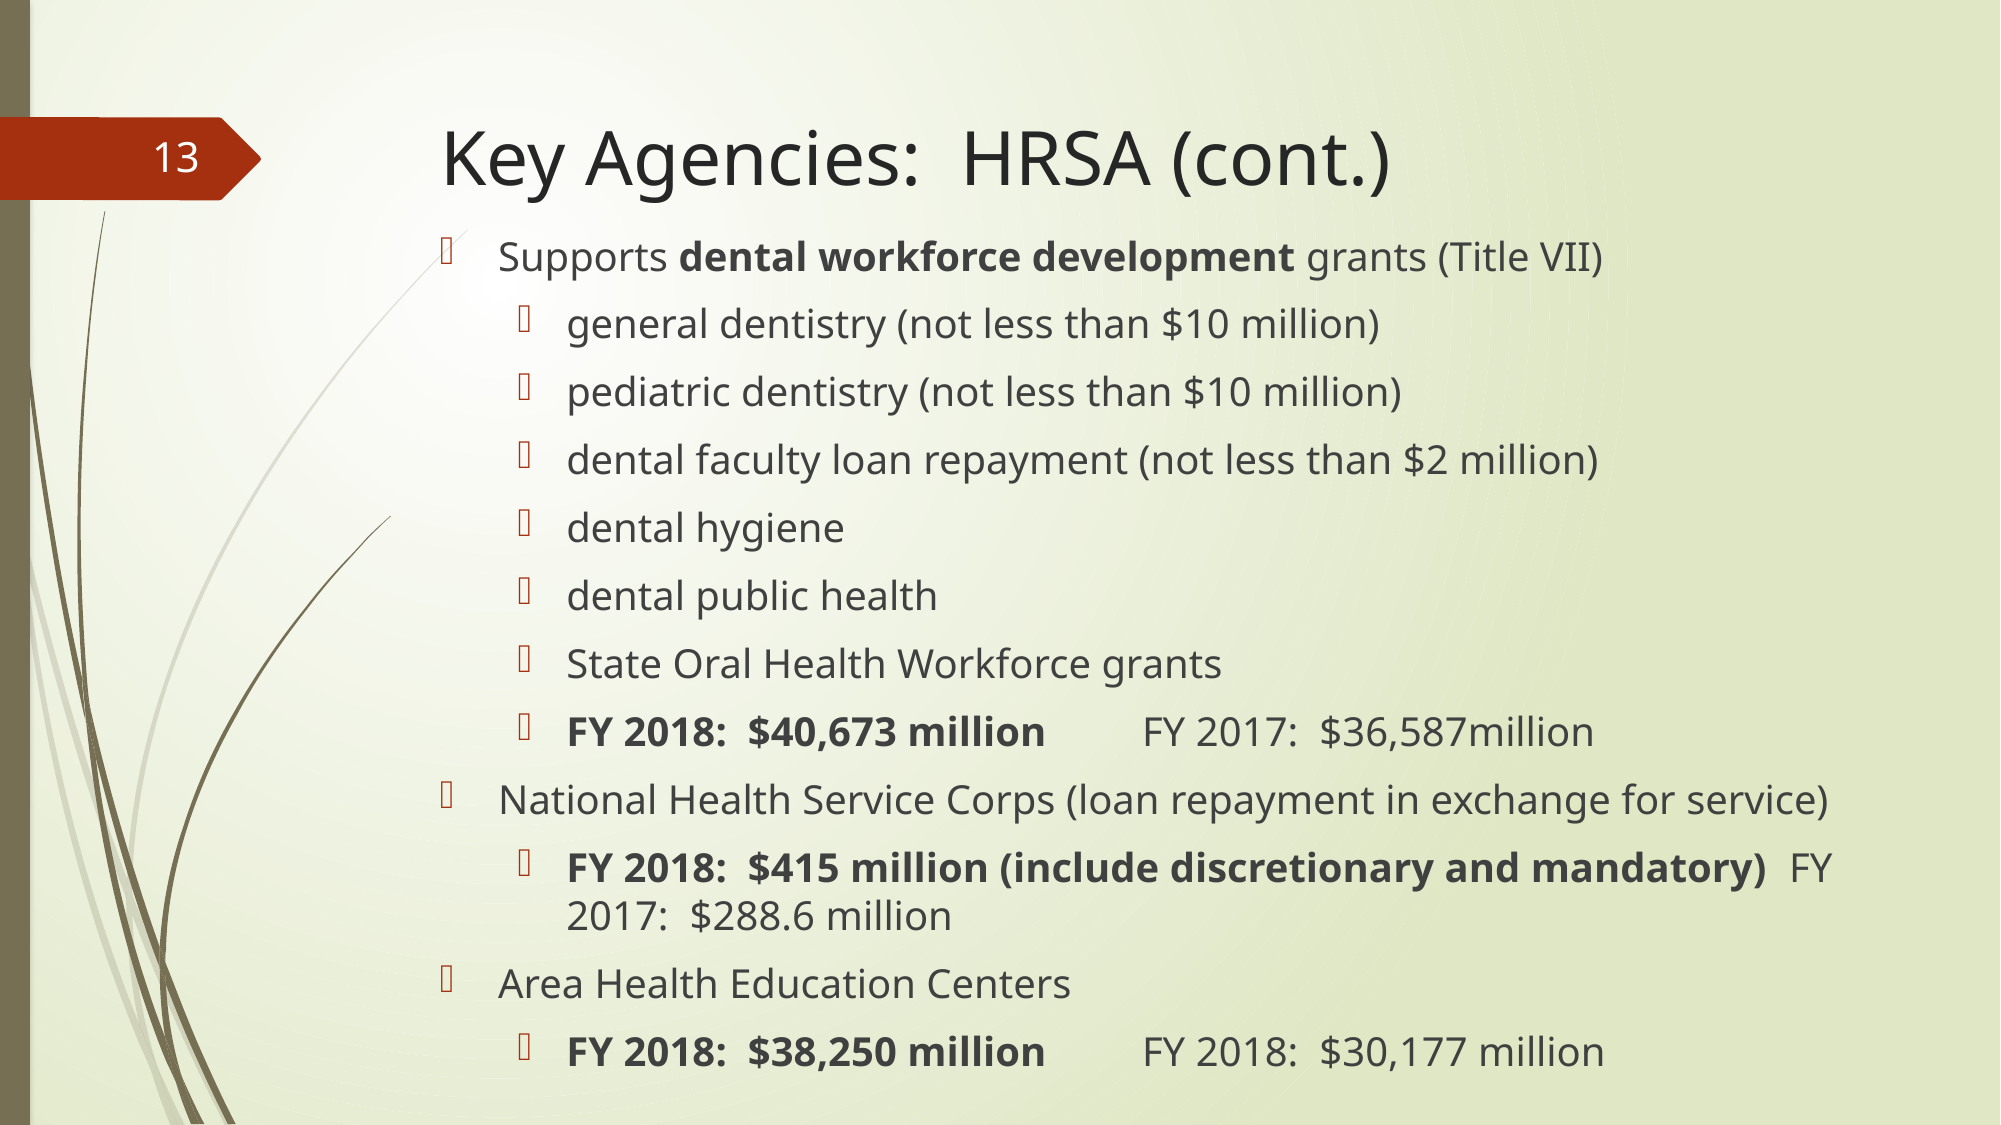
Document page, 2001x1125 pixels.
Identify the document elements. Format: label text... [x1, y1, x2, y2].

title Key Agencies: HRSA (cont.) [425, 102, 1888, 223]
slide_number 13 [87, 129, 216, 190]
list Supports dental workforce development grants (Title VII) general dentistry (not less than $10 million) pediatric dentistry (not less than $10 million) dental faculty loan repayment (not less than $2 million) dental hygiene dental public health State Oral Health Workforce grants FY 2018: $40,673 million FY 2017: $36,587million National Health Service Corps (loan repayment in exchange for service) FY 2018: $415 million (include discretionary and mandatory) FY 2017: $288.6 million Area Health Education Centers FY 2018: $38,250 million FY 2018: $30,177 million [424, 223, 1947, 1092]
